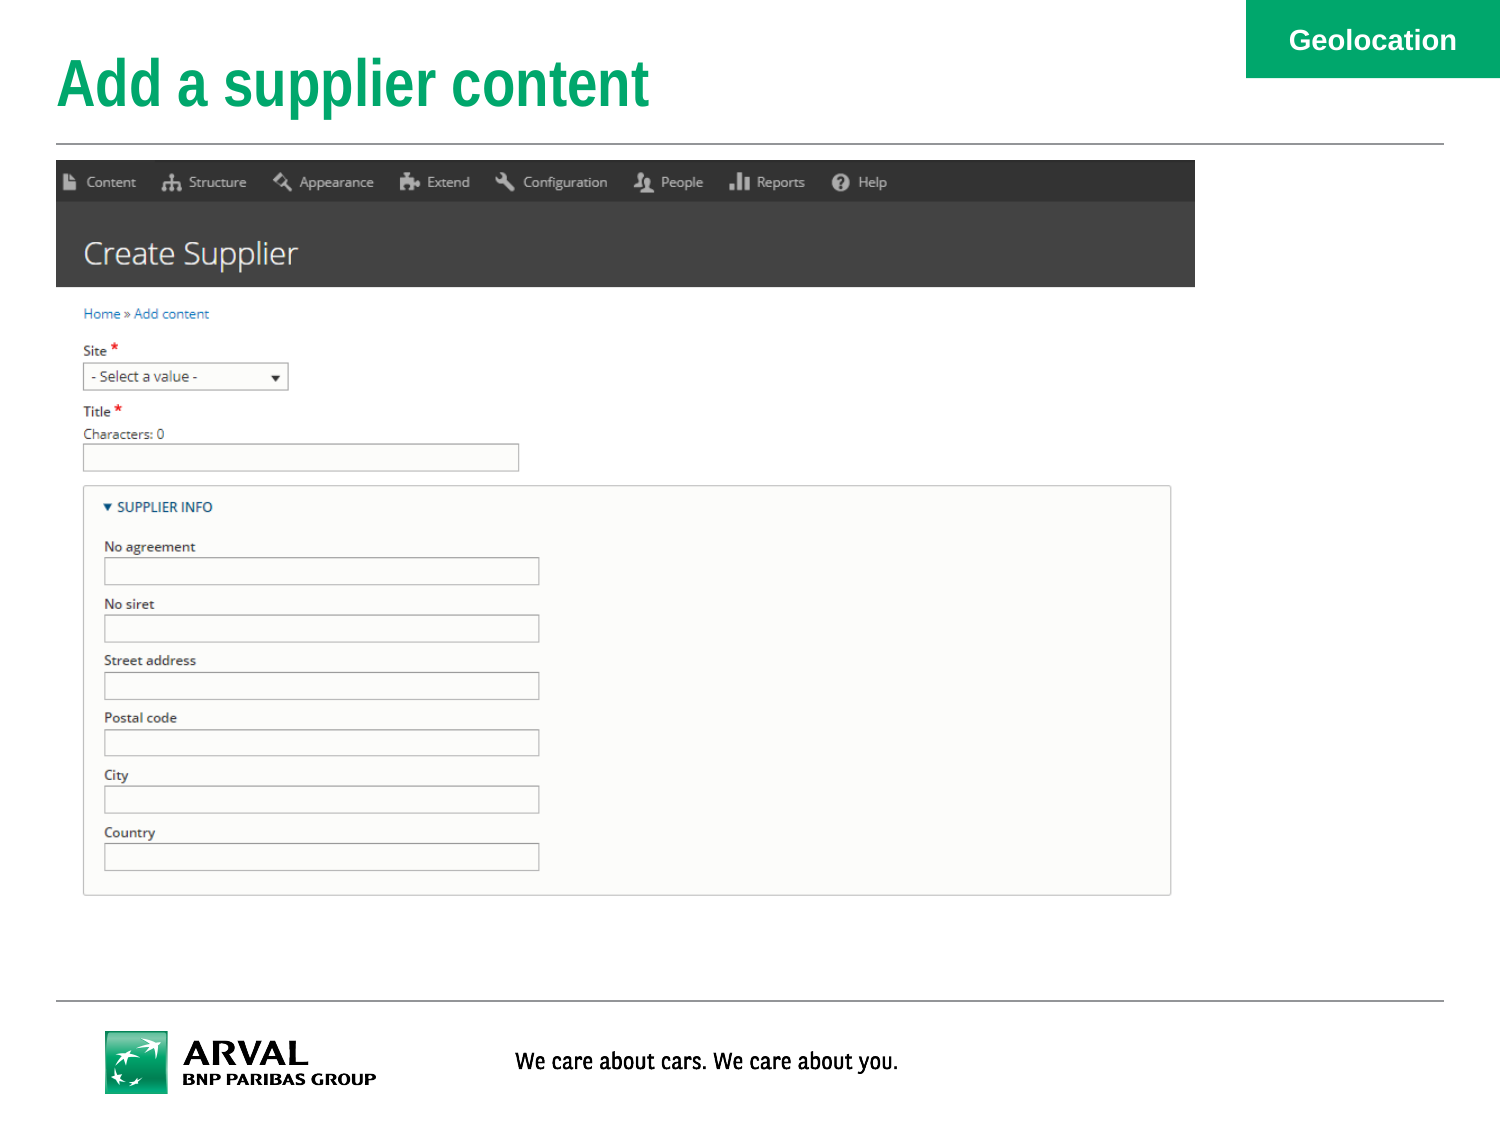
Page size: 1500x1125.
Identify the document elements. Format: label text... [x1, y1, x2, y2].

picture [515, 1051, 897, 1074]
text_box [57, 19, 1446, 142]
picture [55, 160, 1196, 906]
text_box Geolocation [1244, 0, 1500, 80]
picture [105, 1031, 376, 1094]
